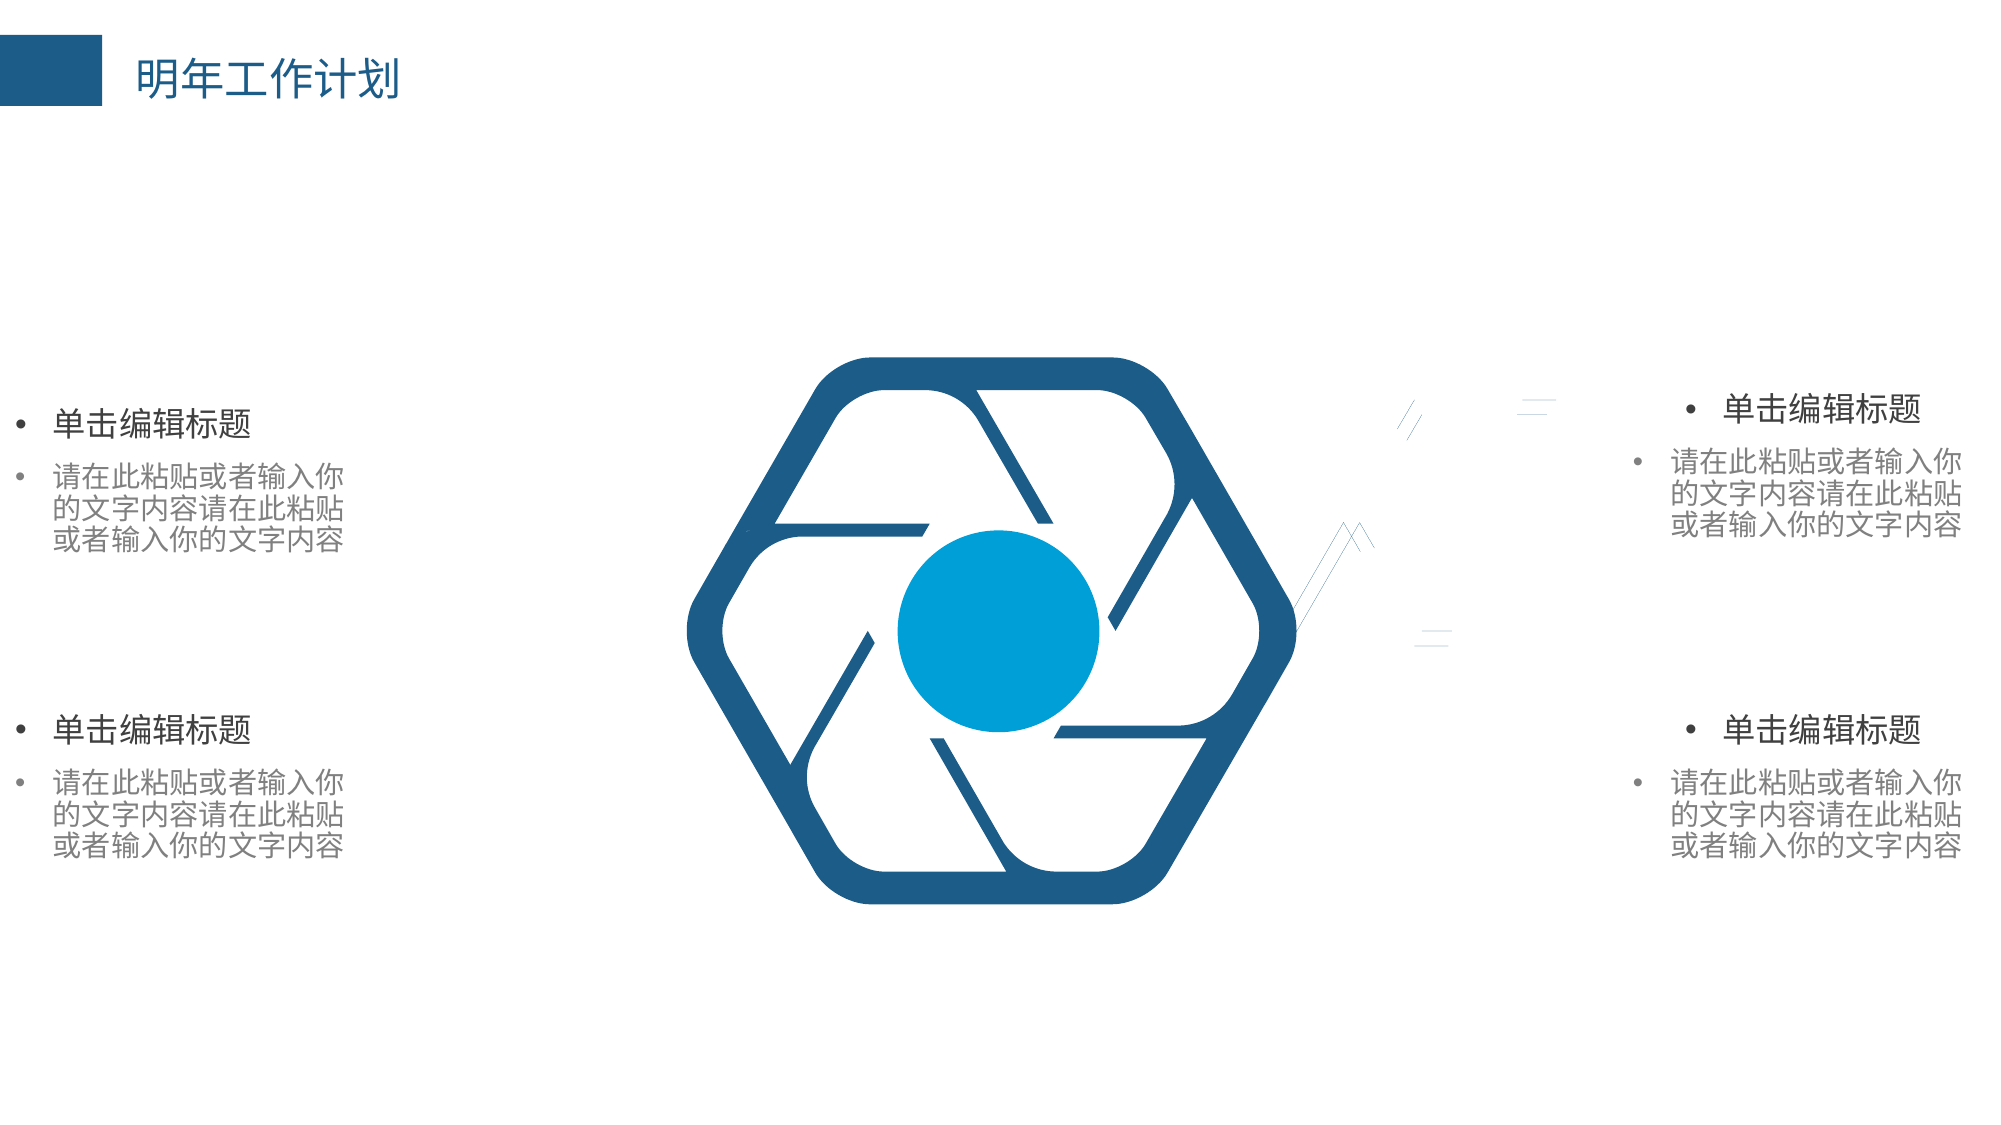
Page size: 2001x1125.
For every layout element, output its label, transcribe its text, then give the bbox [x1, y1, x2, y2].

list 单击编辑标题 [1669, 706, 2000, 761]
list 请在此粘贴或者输入你的文字内容请在此粘贴或者输入你的文字内容 [1617, 440, 2000, 534]
list 请在此粘贴或者输入你的文字内容请在此粘贴或者输入你的文字内容 [0, 455, 383, 548]
text_box [685, 356, 1298, 906]
list 单击编辑标题 [0, 400, 331, 455]
list 请在此粘贴或者输入你的文字内容请在此粘贴或者输入你的文字内容 [0, 761, 383, 854]
text_box [896, 529, 1101, 734]
list 单击编辑标题 [1669, 385, 2000, 440]
list 单击编辑标题 [0, 706, 331, 761]
list 请在此粘贴或者输入你的文字内容请在此粘贴或者输入你的文字内容 [1617, 761, 2000, 854]
